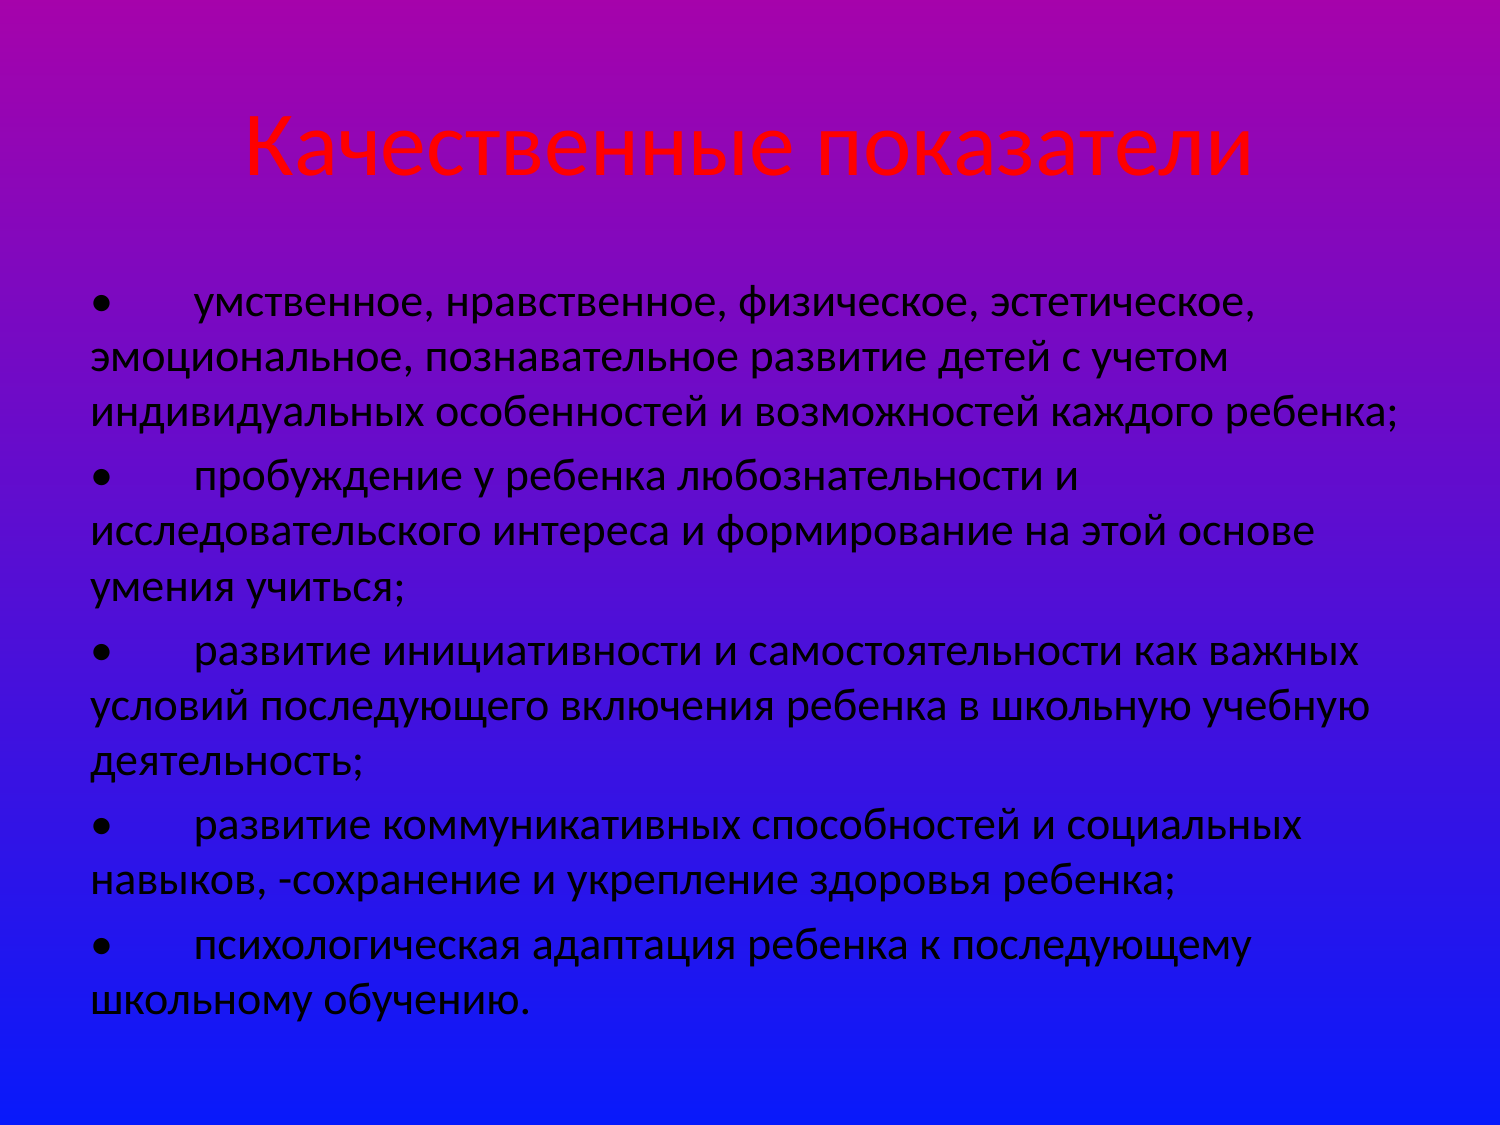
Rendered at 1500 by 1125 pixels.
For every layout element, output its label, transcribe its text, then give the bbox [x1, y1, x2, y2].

list • умственное, нравственное, физическое, эстетическое, эмоциональное, познавательное развитие детей с учетом индивидуальных особенностей и возможностей каждого ребенка; • пробуждение у ребенка любознательности и исследовательского интереса и формирование на этой основе умения учиться; • развитие инициативности и самостоятельности как важных условий последующего включения ребенка в школьную учебную деятельность; • развитие коммуникативных способностей и социальных навыков, -сохранение и укрепление здоровья ребенка; • психологическая адаптация ребенка к последующему школьному обучению. [75, 262, 1425, 1083]
title Качественные показатели [75, 45, 1425, 233]
